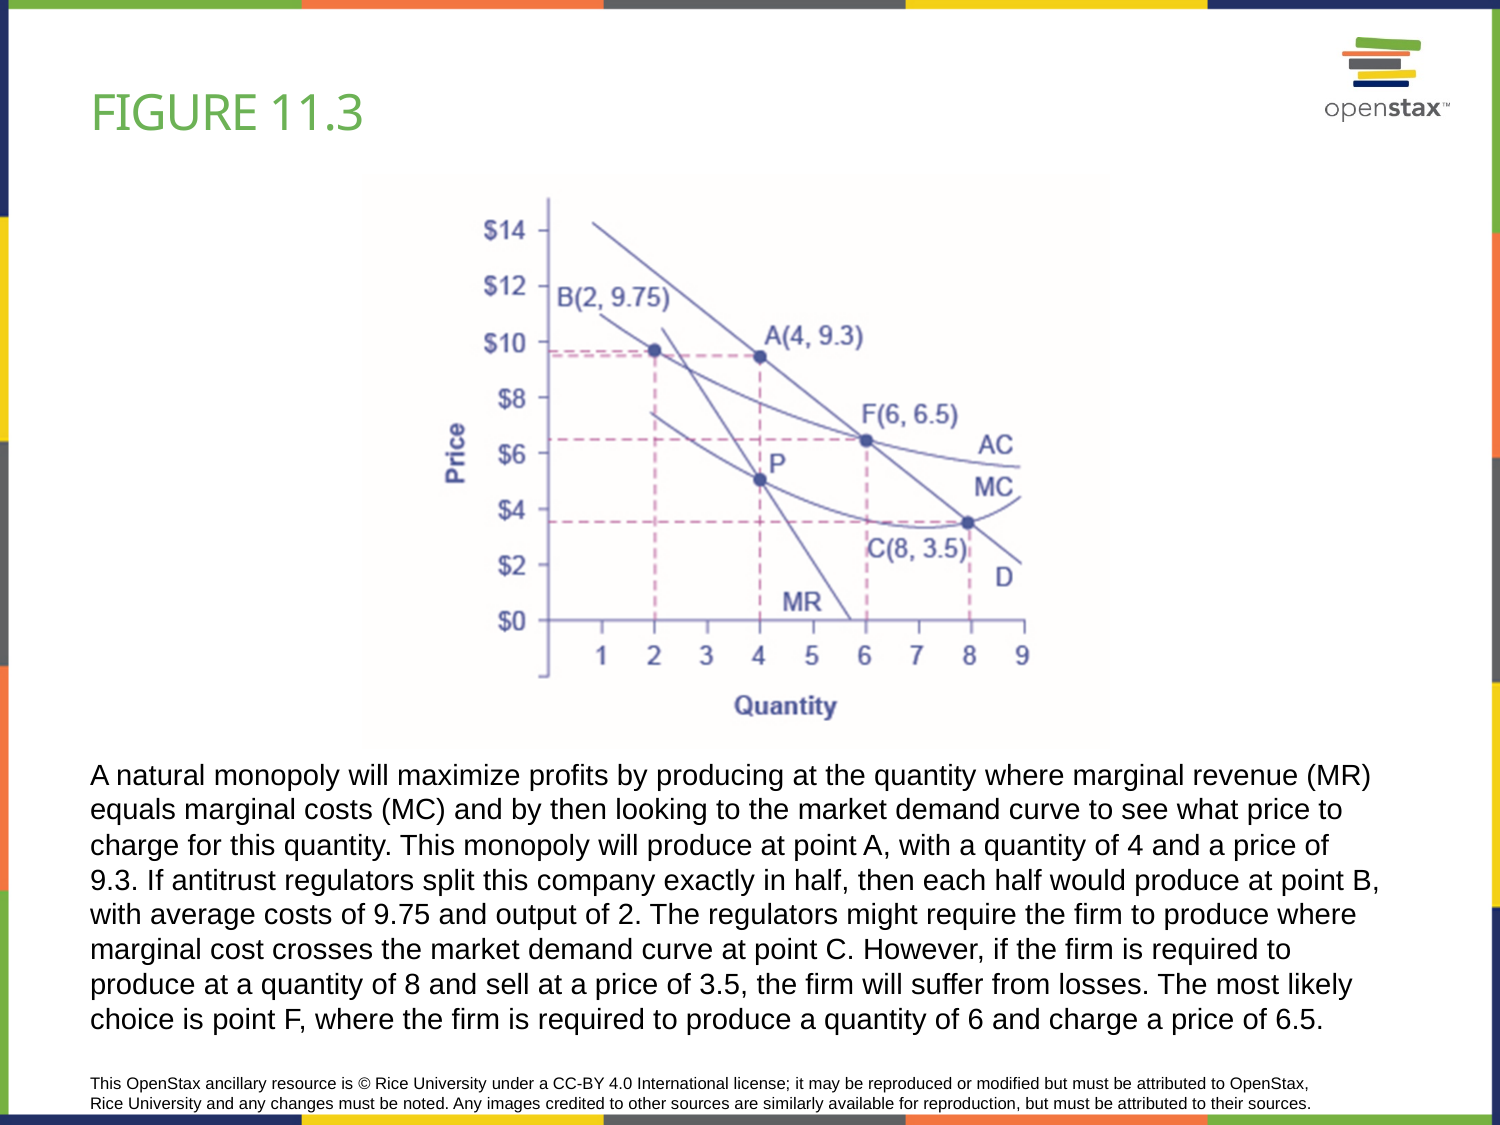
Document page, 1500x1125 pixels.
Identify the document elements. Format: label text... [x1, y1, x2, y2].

list A natural monopoly will maximize profits by producing at the quantity where marginal revenue (MR) equals marginal costs (MC) and by then looking to the market demand curve to see what price to charge for this quantity. This monopoly will produce at point A, with a quantity of 4 and a price of 9.3. If antitrust regulators split this company exactly in half, then each half would produce at point B, with average costs of 9.75 and output of 2. The regulators might require the firm to produce where marginal cost crosses the market demand curve at point C. However, if the firm is required to produce at a quantity of 8 and sell at a price of 3.5, the firm will suffer from losses. The most likely choice is point F, where the firm is required to produce a quantity of 6 and charge a price of 6.5. [74, 748, 1398, 1066]
picture [0, 0, 1500, 1125]
title Figure 11.3 [75, 39, 1398, 148]
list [362, 173, 1111, 749]
footer This OpenStax ancillary resource is © Rice University under a CC-BY 4.0 International license; it may be reproduced or modified but must be attributed to OpenStax, Rice University and any changes must be noted. Any images credited to other sources are similarly available for reproduction, but must be attributed to their sources. [75, 1065, 1345, 1112]
